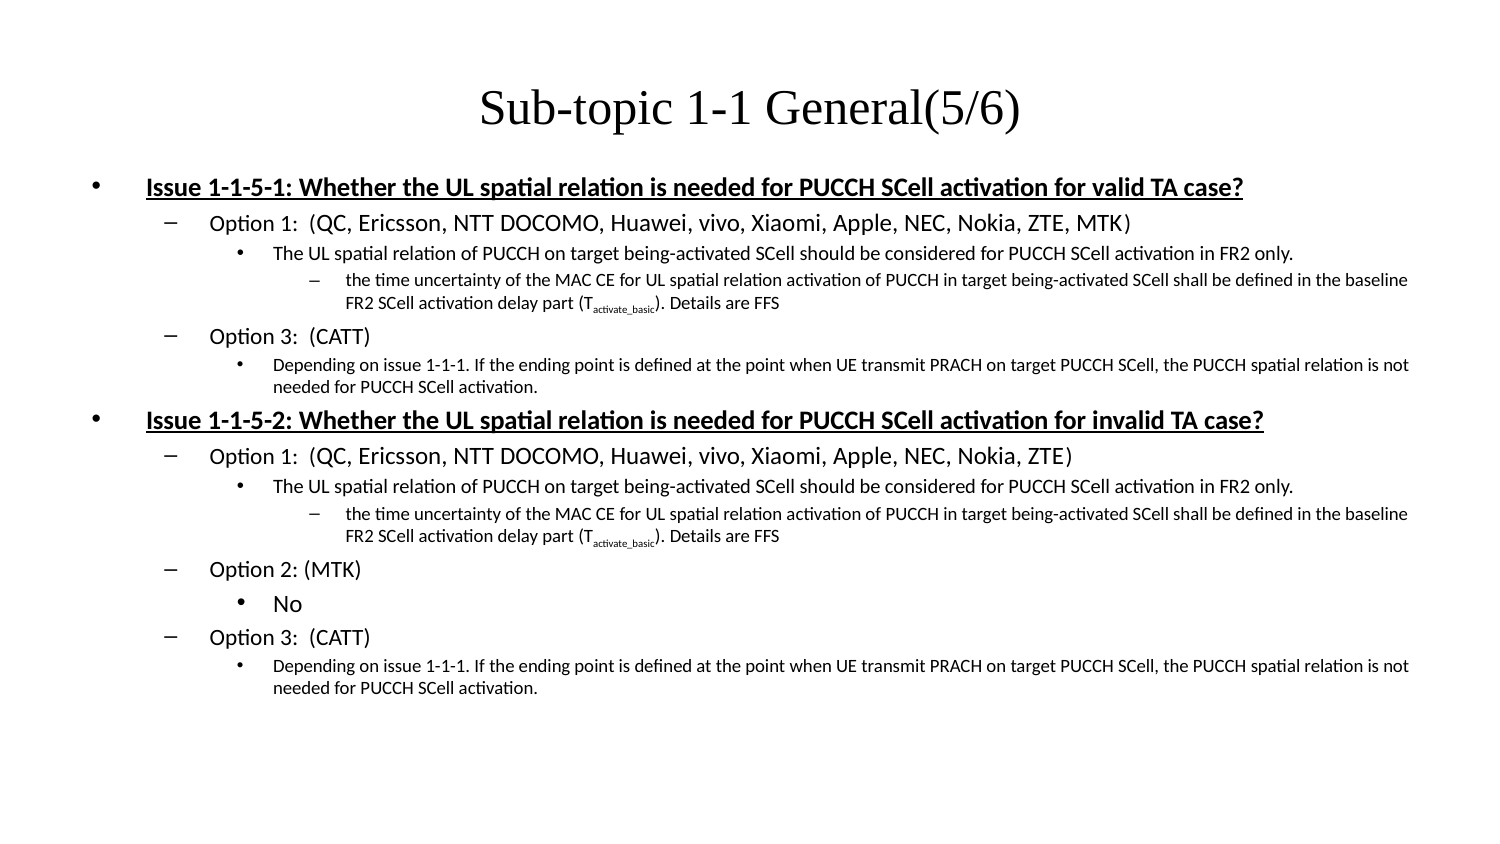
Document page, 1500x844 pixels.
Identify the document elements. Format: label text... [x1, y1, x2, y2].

list Issue 1-1-5-1: Whether the UL spatial relation is needed for PUCCH SCell activation for valid TA case? Option 1: (QC, Ericsson, NTT DOCOMO, Huawei, vivo, Xiaomi, Apple, NEC, Nokia, ZTE, MTK) The UL spatial relation of PUCCH on target being-activated SCell should be considered for PUCCH SCell activation in FR2 only. the time uncertainty of the MAC CE for UL spatial relation activation of PUCCH in target being-activated SCell shall be defined in the baseline FR2 SCell activation delay part (Tactivate_basic). Details are FFS Option 3: (CATT) Depending on issue 1-1-1. If the ending point is defined at the point when UE transmit PRACH on target PUCCH SCell, the PUCCH spatial relation is not needed for PUCCH SCell activation. Issue 1-1-5-2: Whether the UL spatial relation is needed for PUCCH SCell activation for invalid TA case? Option 1: (QC, Ericsson, NTT DOCOMO, Huawei, vivo, Xiaomi, Apple, NEC, Nokia, ZTE) The UL spatial relation of PUCCH on target being-activated SCell should be considered for PUCCH SCell activation in FR2 only. the time uncertainty of the MAC CE for UL spatial relation activation of PUCCH in target being-activated SCell shall be defined in the baseline FR2 SCell activation delay part (Tactivate_basic). Details are FFS Option 2: (MTK) No Option 3: (CATT) Depending on issue 1-1-1. If the ending point is defined at the point when UE transmit PRACH on target PUCCH SCell, the PUCCH spatial relation is not needed for PUCCH SCell activation. [76, 161, 1427, 719]
title Sub-topic 1-1 General(5/6) [75, 33, 1425, 175]
